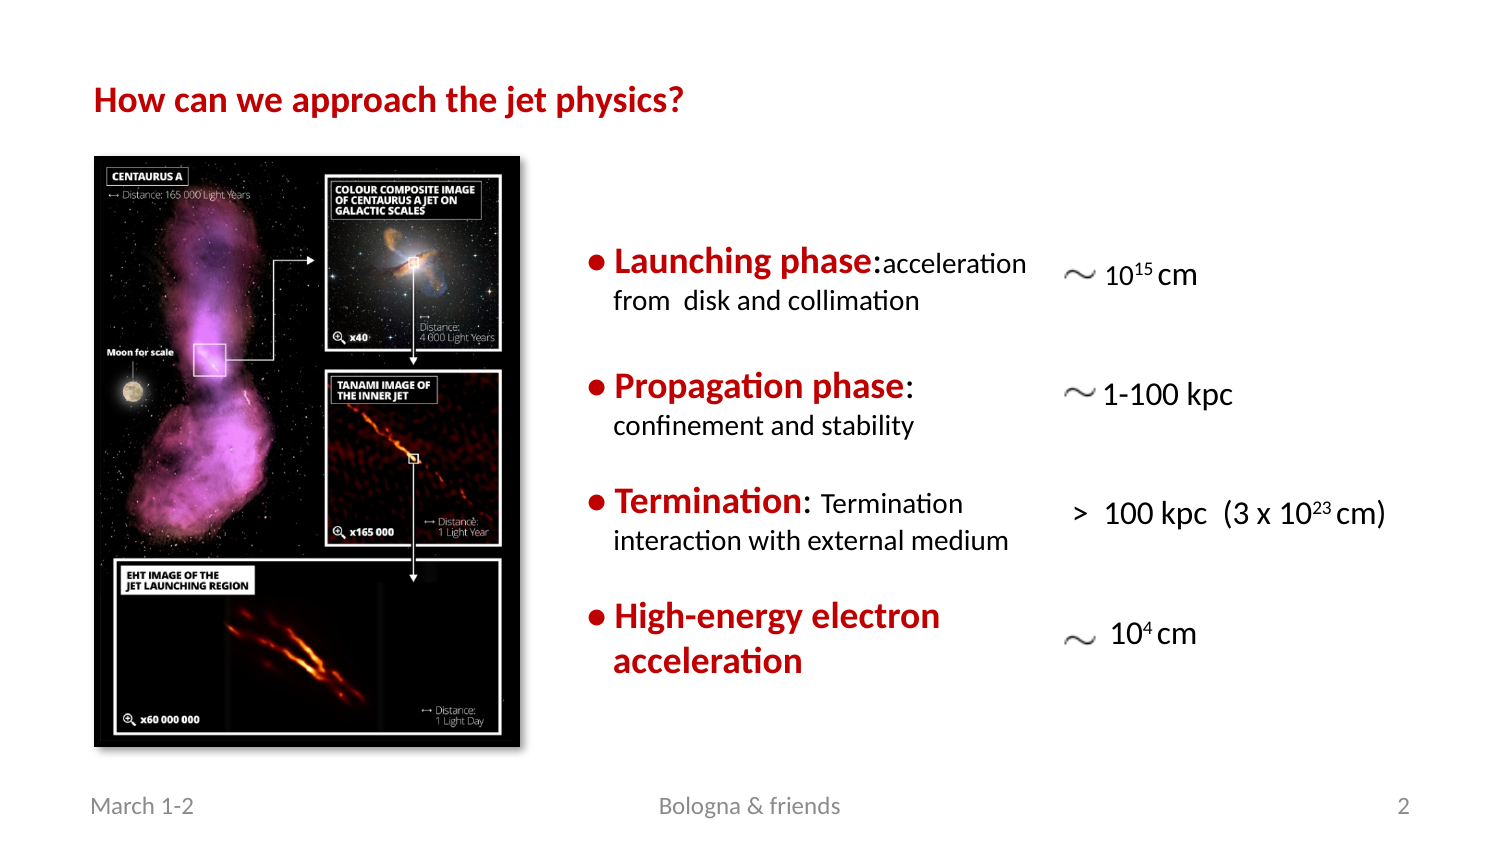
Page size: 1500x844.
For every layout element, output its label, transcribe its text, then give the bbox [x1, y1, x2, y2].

footer Bologna & friends [512, 782, 988, 827]
text_box • Launching phase:acceleration from disk and collimation • Propagation phase: confinement and stability • Termination: Termination interaction with external medium • High-energy electron acceleration [572, 229, 1058, 689]
text_box How can we approach the jet physics? [79, 67, 701, 128]
picture [100, 161, 514, 741]
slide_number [75, 782, 425, 827]
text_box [1056, 244, 1412, 664]
slide_number 2 [1074, 782, 1425, 827]
